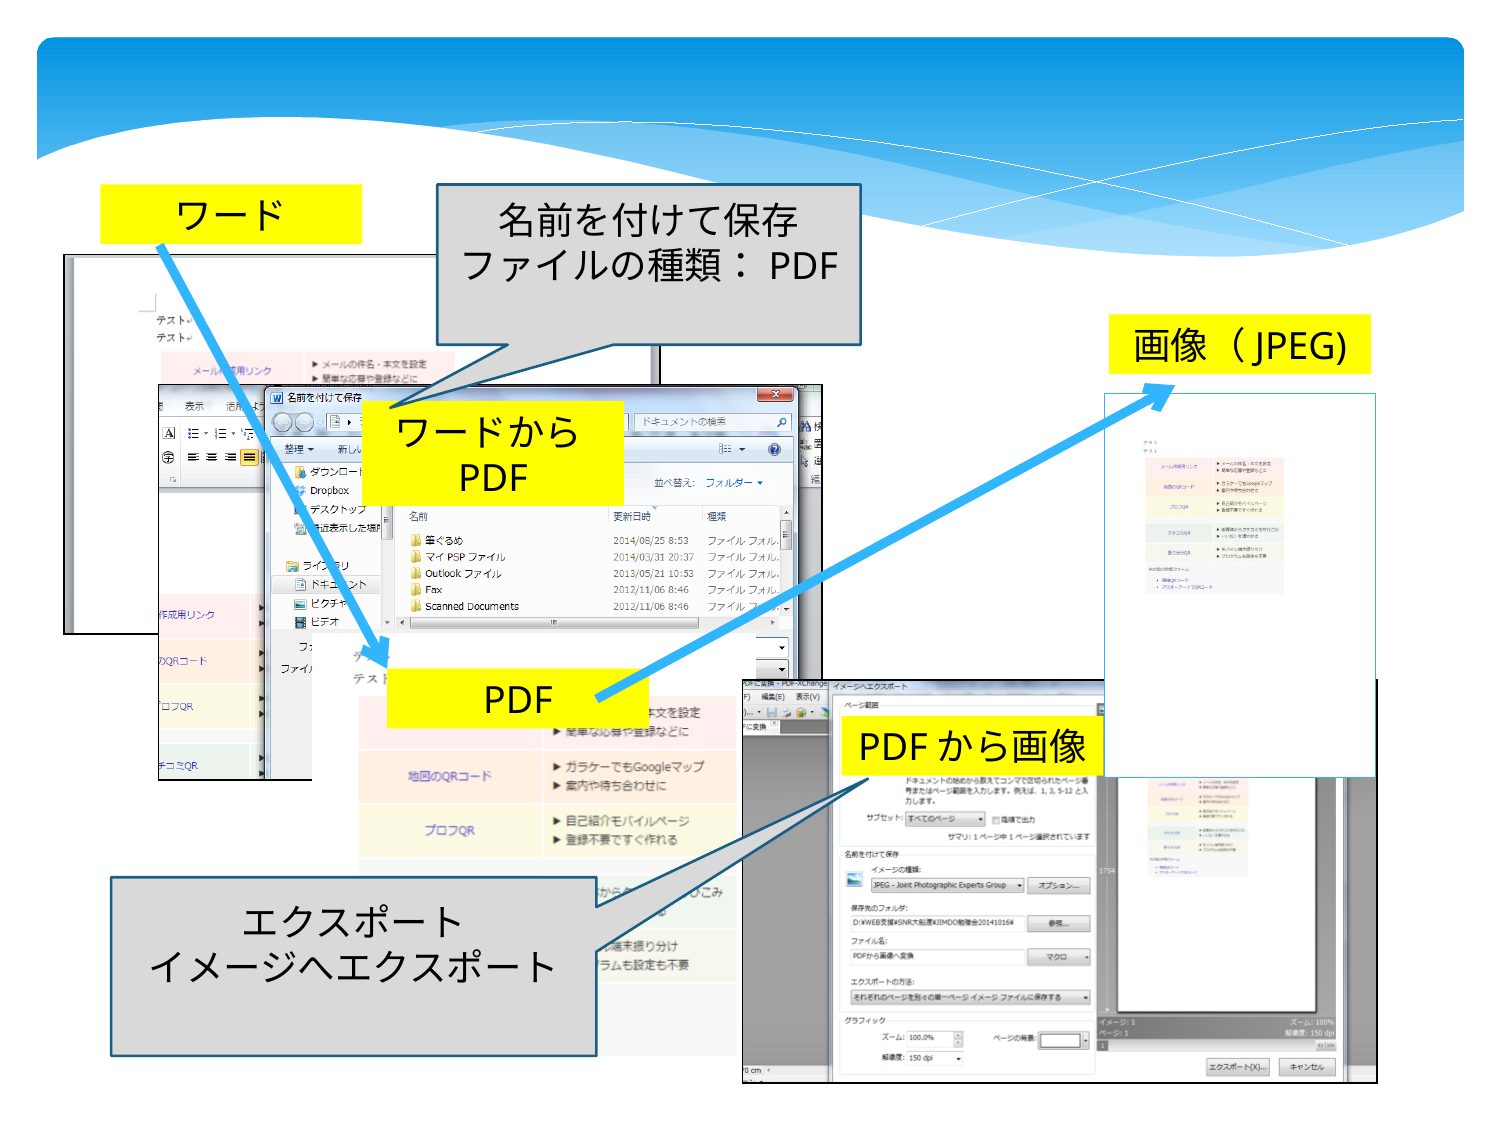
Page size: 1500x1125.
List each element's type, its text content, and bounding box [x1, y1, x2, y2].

text_box エクスポート イメージへエクスポート [109, 875, 306, 1058]
picture [64, 255, 159, 634]
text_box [159, 244, 388, 670]
text_box 名前を付けて保存 ファイルの種類：PDF [435, 183, 862, 347]
text_box 画像（JPEG) [1109, 314, 1371, 375]
picture [159, 255, 1377, 1083]
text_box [596, 385, 1176, 700]
text_box ワード [100, 184, 363, 245]
